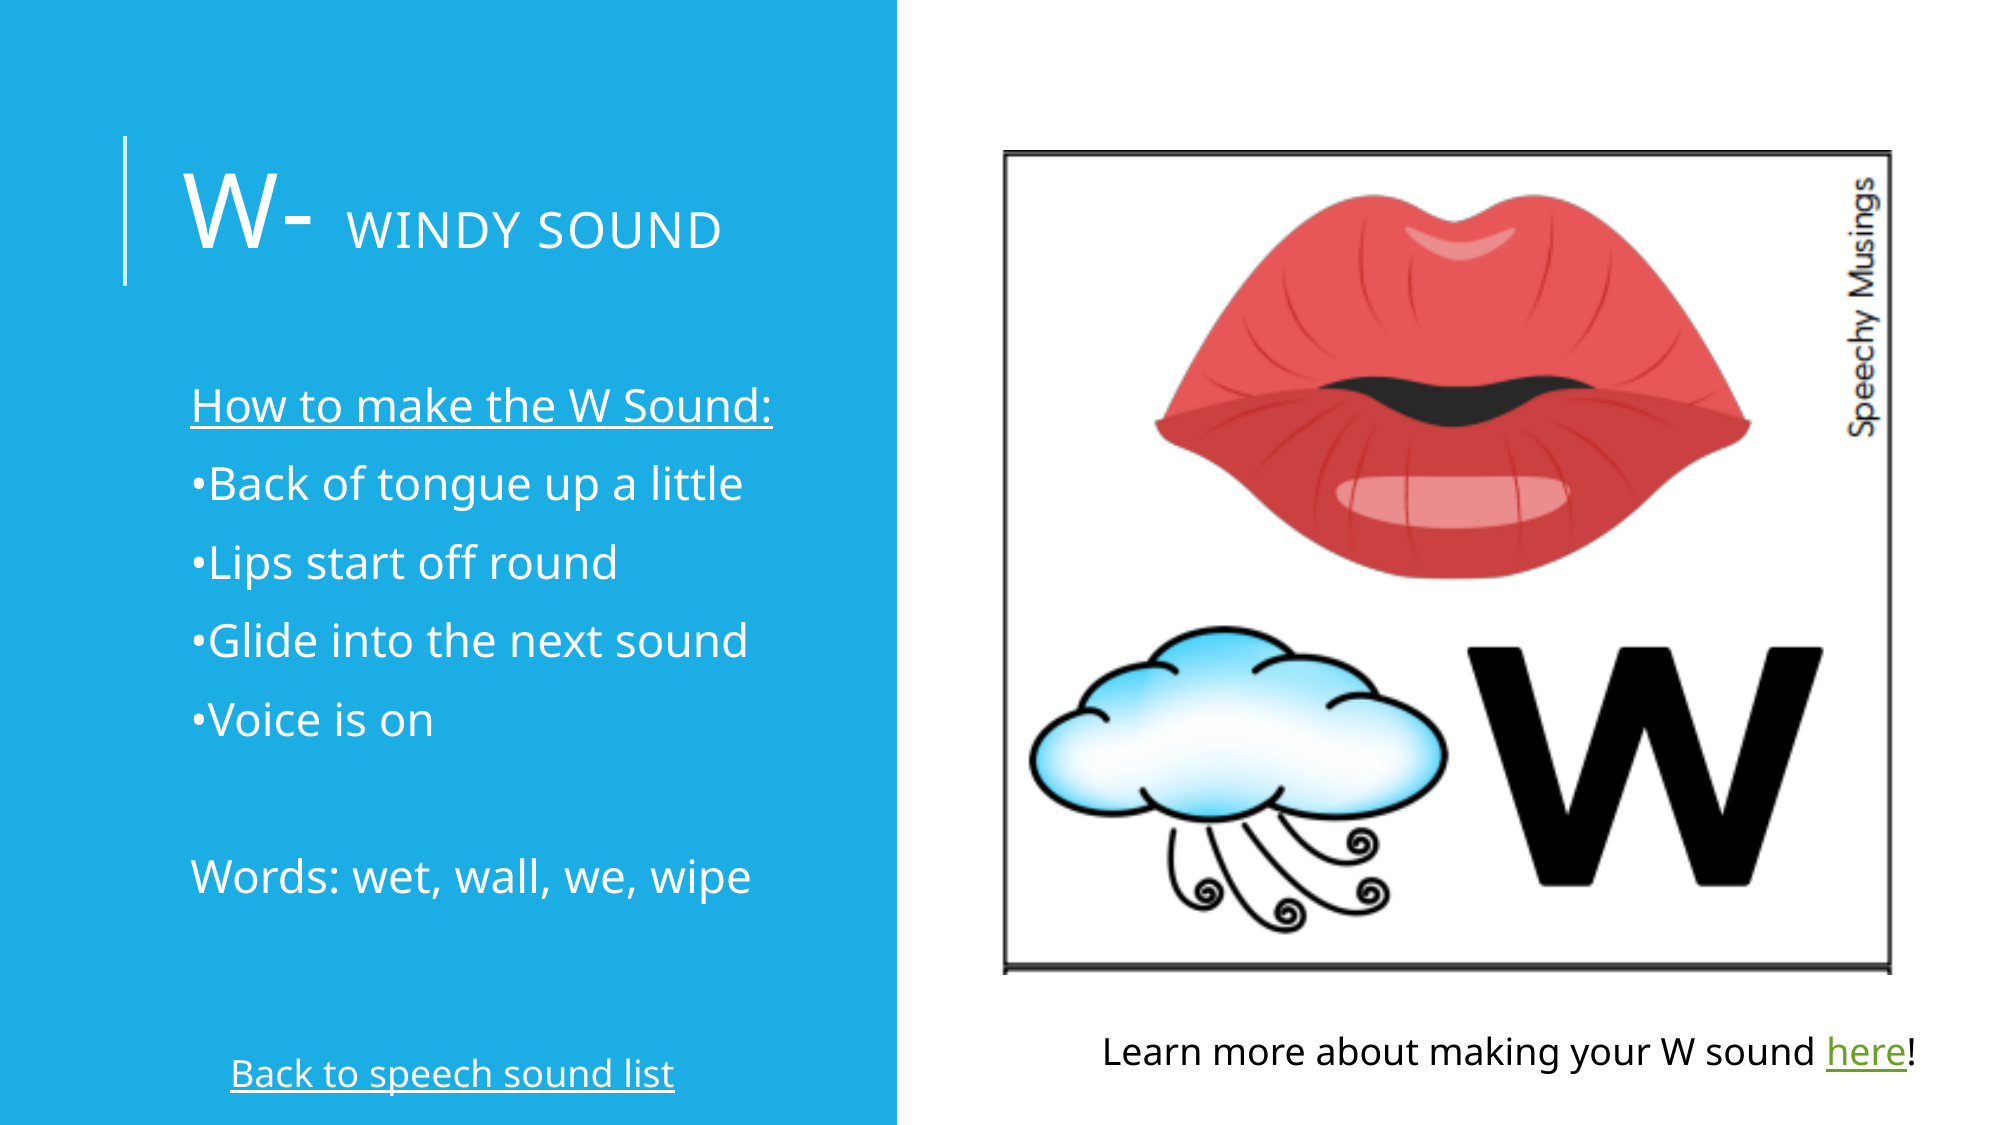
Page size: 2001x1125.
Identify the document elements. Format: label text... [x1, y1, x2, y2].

text_box [0, 0, 898, 1125]
text_box Back to speech sound list [214, 1042, 753, 1109]
text_box Learn more about making your W sound here! [1086, 1020, 1981, 1087]
title W- Windy Sound [168, 96, 788, 342]
picture [999, 150, 1896, 975]
list How to make the W Sound: •Back of tongue up a little •Lips start off round •Glide into the next sound •Voice is on Words: wet, wall, we, wipe [168, 375, 790, 1020]
